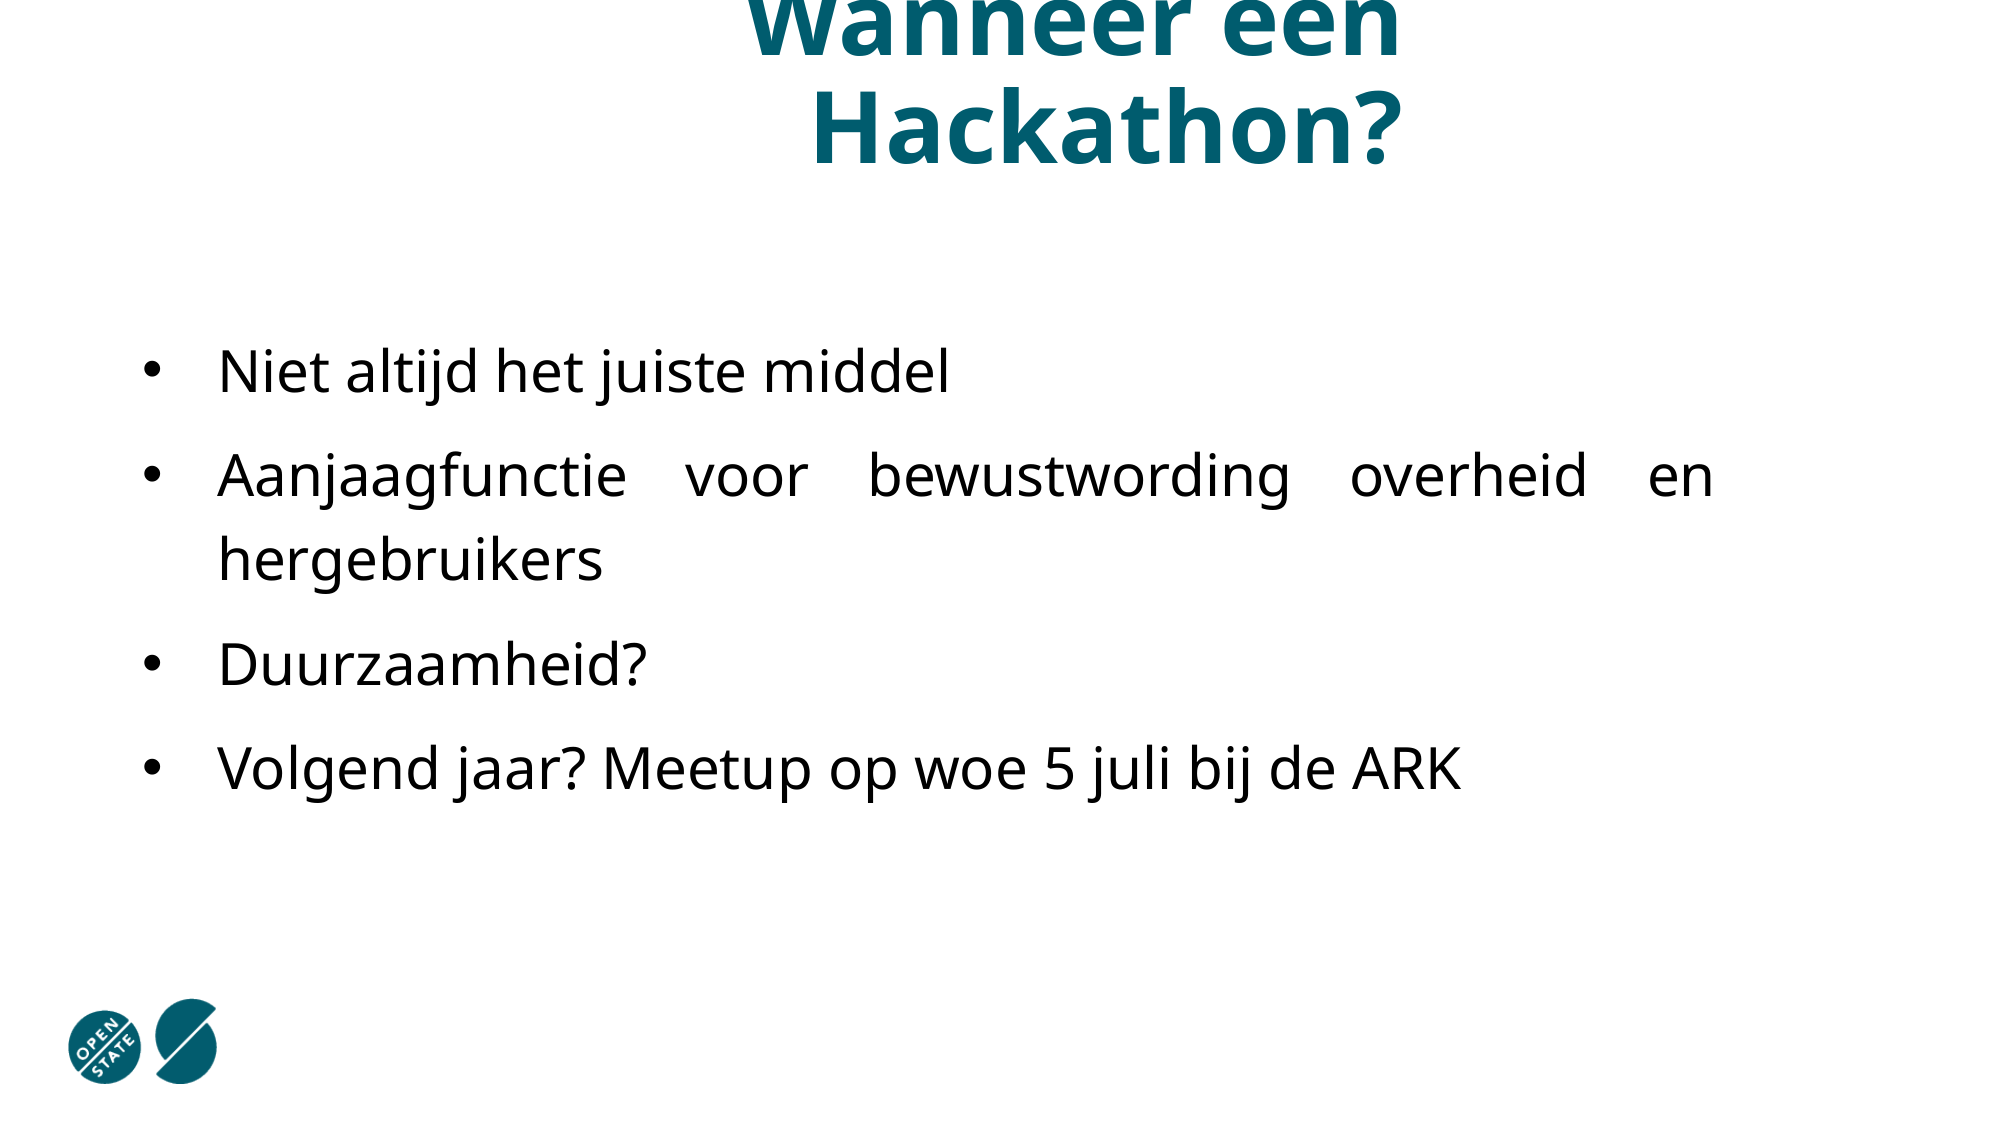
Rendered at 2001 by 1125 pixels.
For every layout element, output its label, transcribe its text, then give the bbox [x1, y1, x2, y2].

picture [67, 998, 217, 1084]
subtitle Niet altijd het juiste middel Aanjaagfunctie voor bewustwording overheid en hergebruikers Duurzaamheid? Volgend jaar? Meetup op woe 5 juli bij de ARK [127, 305, 1731, 904]
title Wanneer een Hackathon? [127, 60, 1420, 201]
